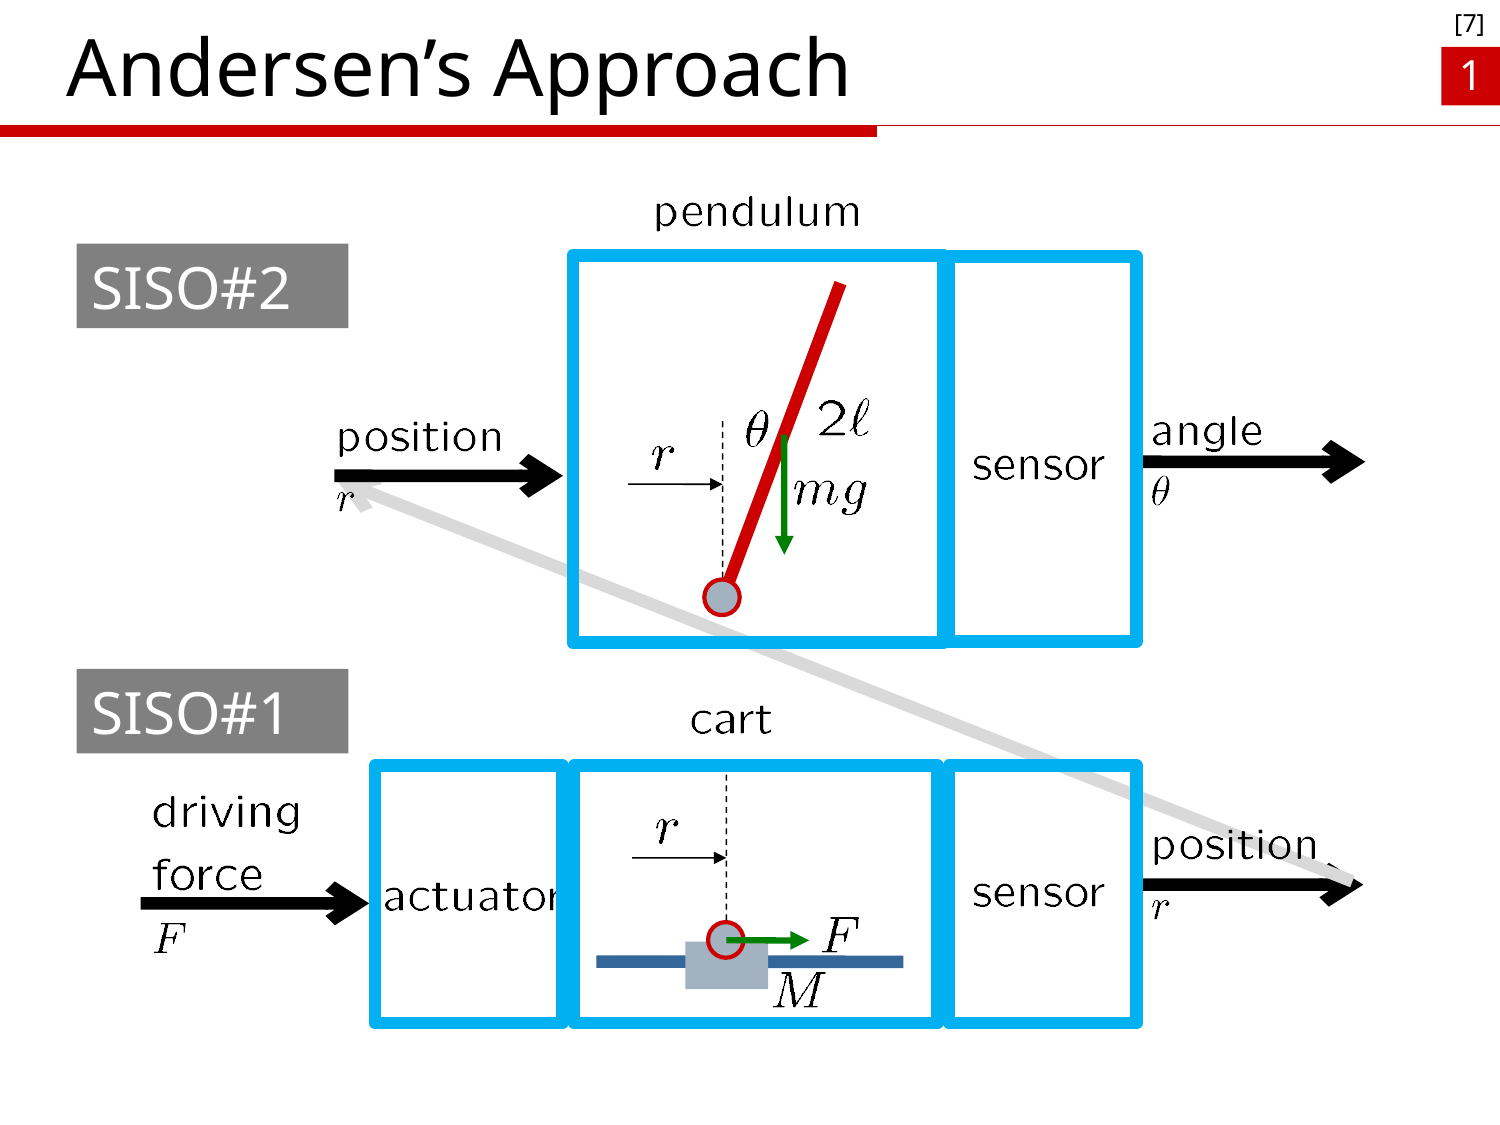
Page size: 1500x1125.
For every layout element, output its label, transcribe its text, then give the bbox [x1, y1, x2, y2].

picture [690, 703, 772, 734]
picture [150, 794, 299, 953]
picture [655, 196, 858, 233]
slide_number [7] [1174, 0, 1500, 36]
picture [651, 444, 675, 470]
picture [973, 453, 1105, 480]
picture [816, 396, 869, 436]
picture [973, 881, 1105, 908]
text_box [949, 765, 1137, 1024]
text_box 1 [1441, 46, 1500, 106]
text_box [375, 765, 563, 1024]
text_box SISO#2 [76, 243, 349, 329]
picture [1151, 828, 1317, 920]
picture [793, 479, 868, 516]
picture [383, 881, 555, 912]
text_box [949, 256, 1137, 642]
picture [336, 420, 502, 512]
picture [1151, 414, 1263, 506]
text_box [572, 255, 944, 643]
text_box SISO#1 [76, 668, 349, 754]
picture [745, 408, 769, 447]
text_box [574, 765, 938, 1024]
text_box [596, 762, 904, 1008]
title Andersen’s Approach [51, 8, 1460, 122]
